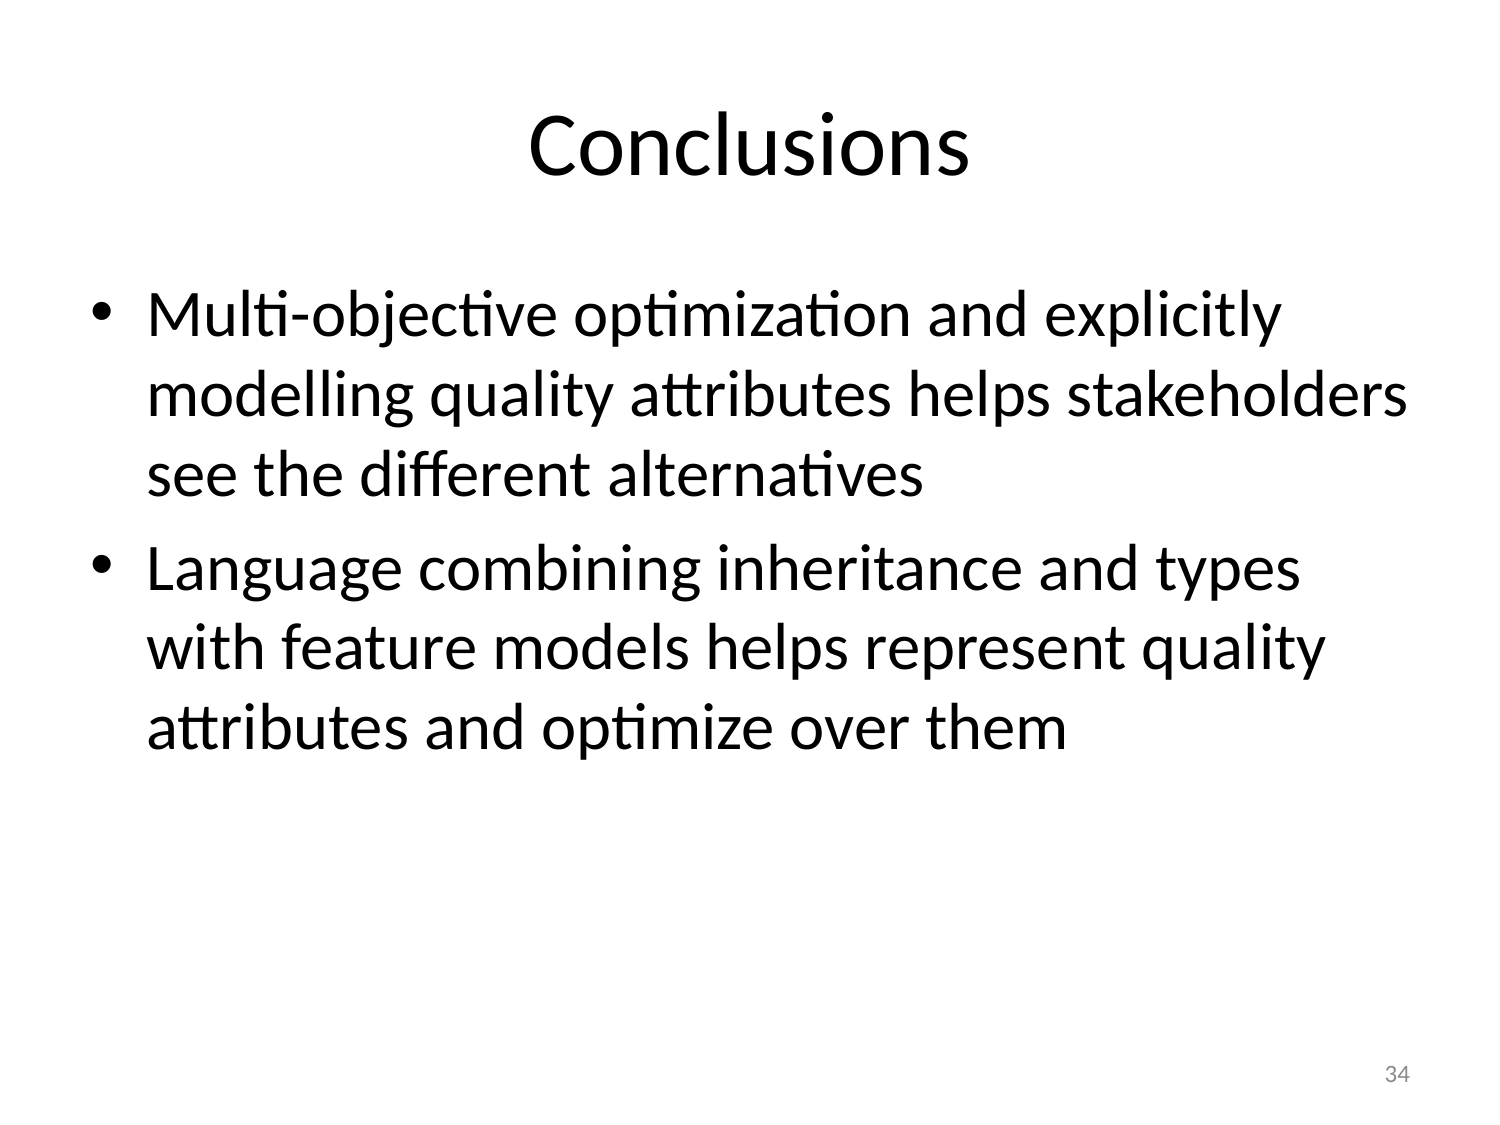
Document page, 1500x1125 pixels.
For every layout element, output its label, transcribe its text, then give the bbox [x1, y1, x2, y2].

slide_number 34 [1074, 1042, 1425, 1103]
title Conclusions [75, 45, 1425, 233]
list Multi-objective optimization and explicitly modelling quality attributes helps stakeholders see the different alternatives Language combining inheritance and types with feature models helps represent quality attributes and optimize over them [75, 262, 1425, 1005]
